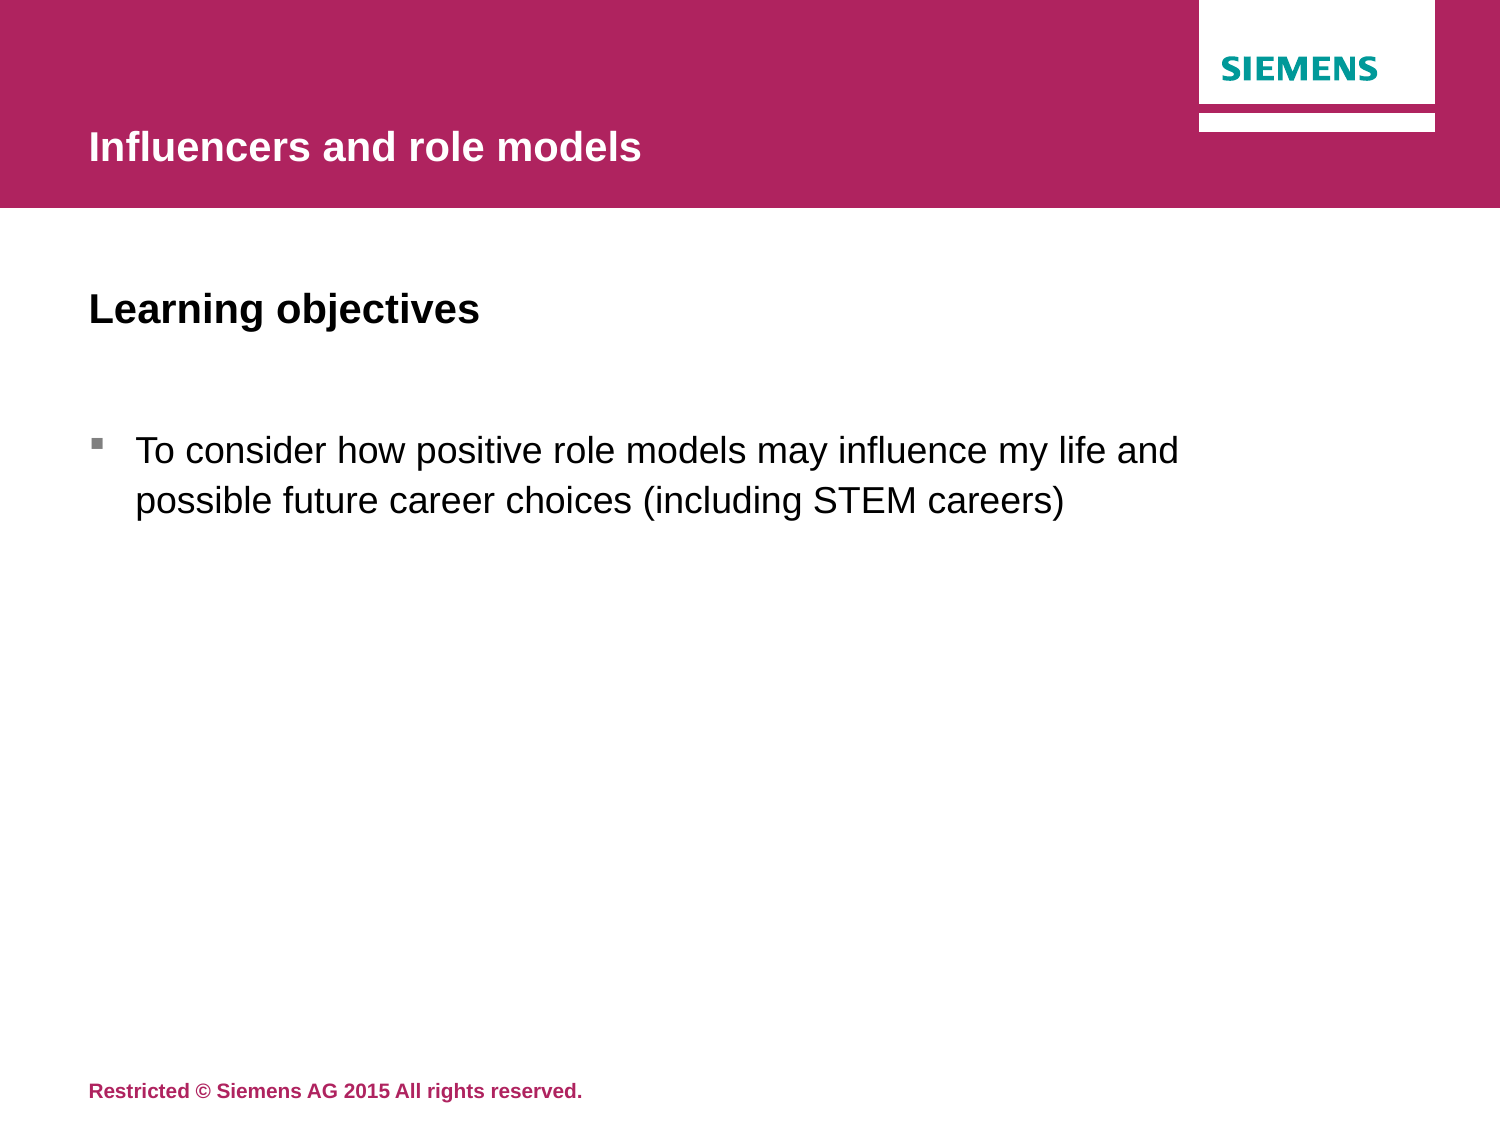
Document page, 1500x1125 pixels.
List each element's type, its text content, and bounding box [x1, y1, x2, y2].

list Learning objectives To consider how positive role models may influence my life and possible future career choices (including STEM careers) [88, 231, 1215, 1012]
title Influencers and role models [0, 0, 1458, 209]
